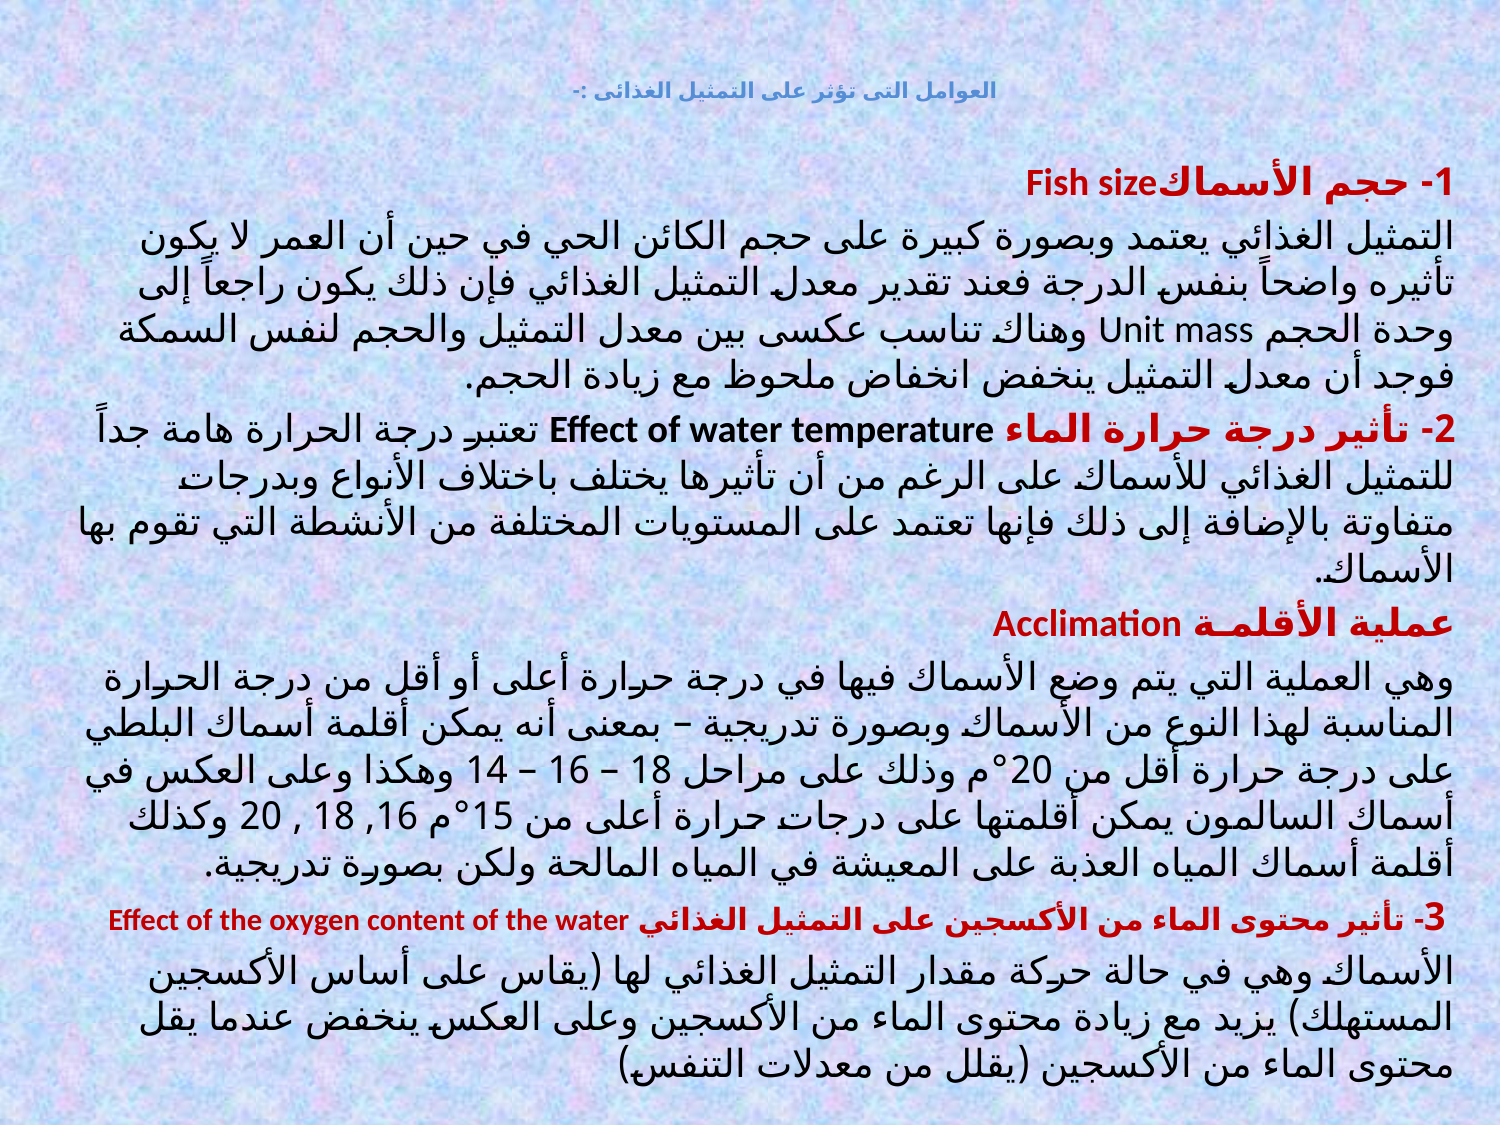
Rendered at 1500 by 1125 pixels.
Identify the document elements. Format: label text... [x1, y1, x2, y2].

picture [0, 0, 1500, 1125]
title العوامل التى تؤثر على التمثيل الغذائى :- [147, 42, 1423, 138]
subtitle 1- حجم الأسماك Fish size التمثيل الغذائي يعتمد وبصورة كبيرة على حجم الكائن الحي في حين أن العمر لا يكون تأثيره واضحاً بنفس الدرجة فعند تقدير معدل التمثيل الغذائي فإن ذلك يكون راجعاً إلى وحدة الحجم Unit mass وهناك تناسب عكسى بين معدل التمثيل والحجم لنفس السمكة فوجد أن معدل التمثيل ينخفض انخفاض ملحوظ مع زيادة الحجم. 2- تأثير درجة حرارة الماء Effect of water temperature تعتبر درجة الحرارة هامة جداً للتمثيل الغذائي للأسماك على الرغم من أن تأثيرها يختلف باختلاف الأنواع وبدرجات متفاوتة بالإضافة إلى ذلك فإنها تعتمد على المستويات المختلفة من الأنشطة التي تقوم بها الأسماك. عملية الأقلمـة Acclimation وهي العملية التي يتم وضع الأسماك فيها في درجة حرارة أعلى أو أقل من درجة الحرارة المناسبة لهذا النوع من الأسماك وبصورة تدريجية – بمعنى أنه يمكن أقلمة أسماك البلطي على درجة حرارة أقل من 20°م وذلك على مراحل 18 – 16 – 14 وهكذا وعلى العكس في أسماك السالمون يمكن أقلمتها على درجات حرارة أعلى من 15°م 16, 18 , 20 وكذلك أقلمة أسماك المياه العذبة على المعيشة في المياه المالحة ولكن بصورة تدريجية. 3- تأثير محتوى الماء من الأكسجين على التمثيل الغذائي Effect of the oxygen content of the water الأسماك وهي في حالة حركة مقدار التمثيل الغذائي لها (يقاس على أساس الأكسجين المستهلك) يزيد مع زيادة محتوى الماء من الأكسجين وعلى العكس ينخفض عندما يقل محتوى الماء من الأكسجين (يقلل من معدلات التنفس) [41, 149, 1471, 1094]
